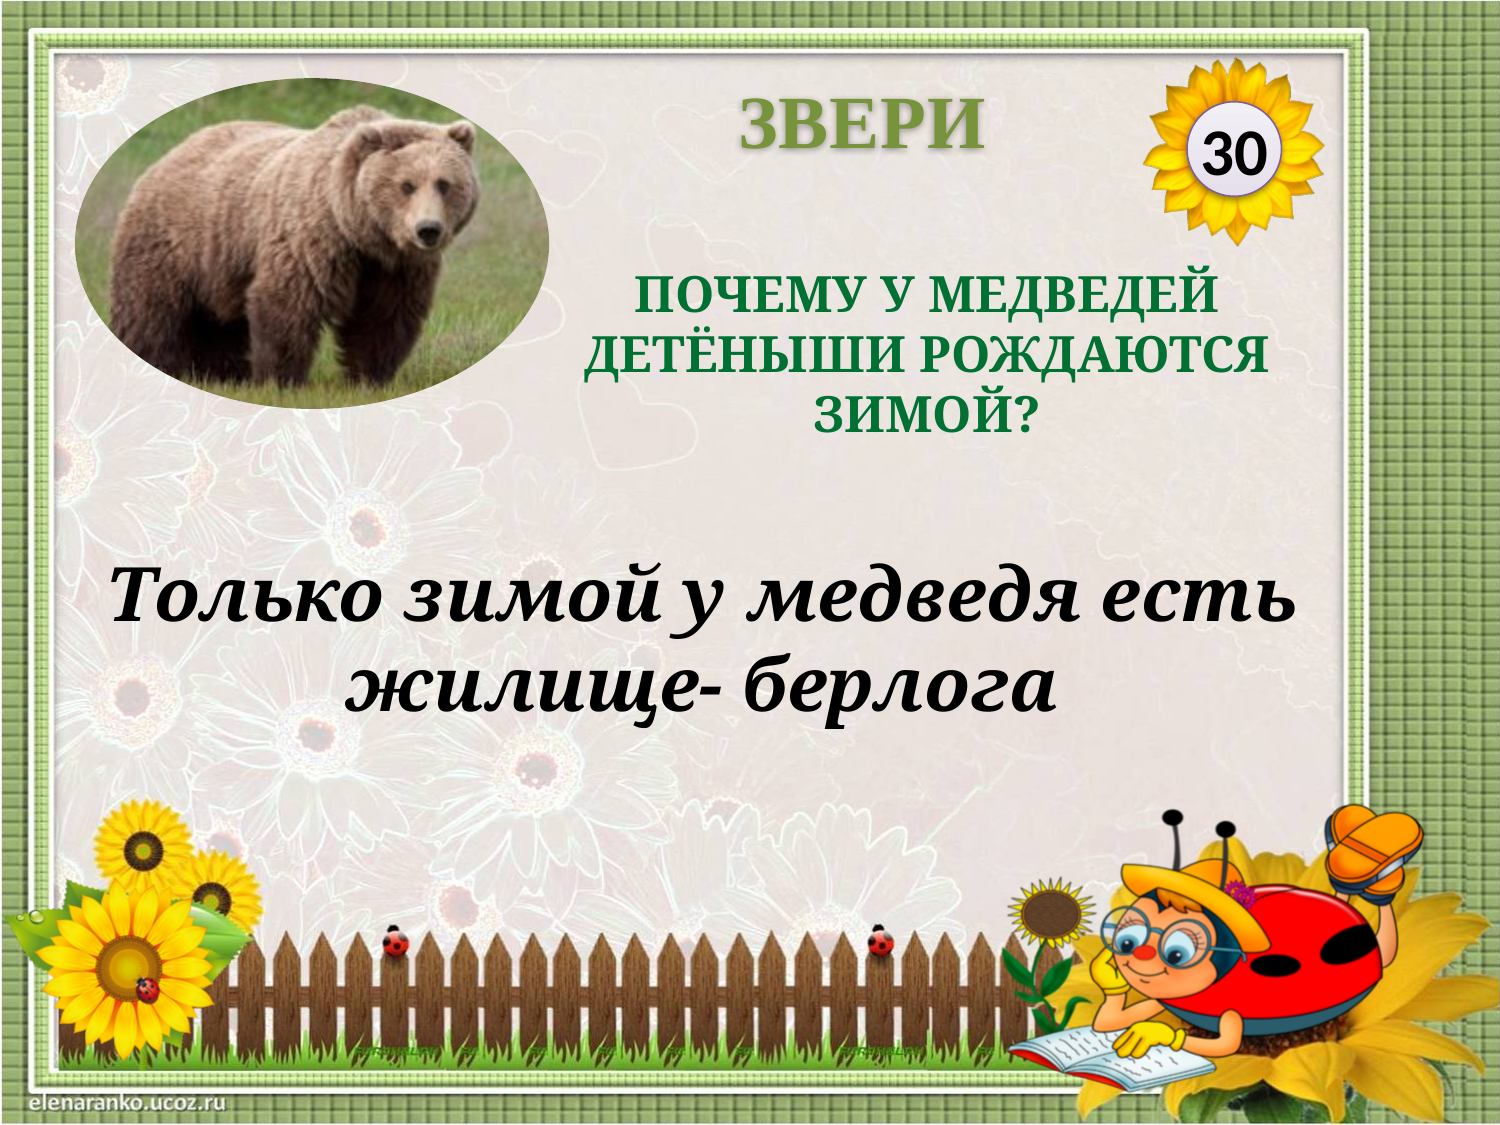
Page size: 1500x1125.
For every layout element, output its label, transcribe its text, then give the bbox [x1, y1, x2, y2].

text_box Только зимой у медведя есть жилище- берлога [64, 538, 1341, 734]
text_box ПОЧЕМУ У МЕДВЕДЕЙ ДЕТЁНЫШИ РОЖДАЮТСЯ ЗИМОЙ? [537, 255, 1317, 451]
text_box ЗВЕРИ [572, 66, 1134, 172]
picture [0, 0, 1500, 1125]
